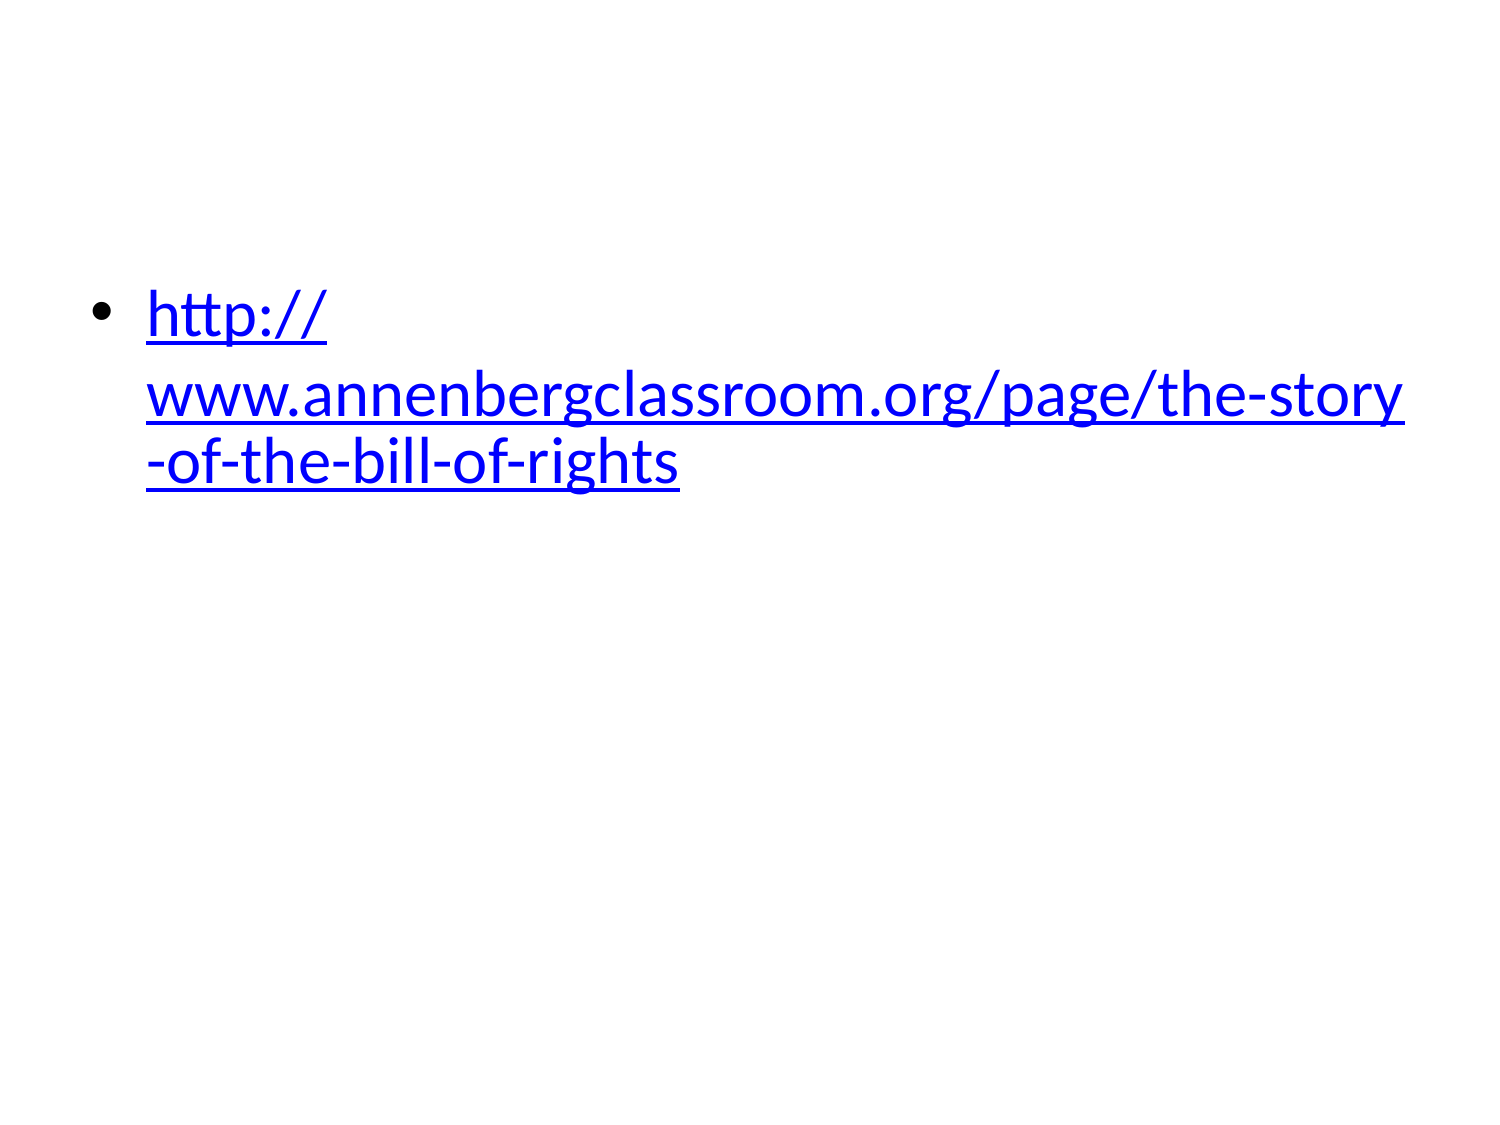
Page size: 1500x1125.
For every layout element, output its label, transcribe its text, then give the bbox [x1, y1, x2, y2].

list http://www.annenbergclassroom.org/page/the-story-of-the-bill-of-rights [75, 262, 1425, 1005]
